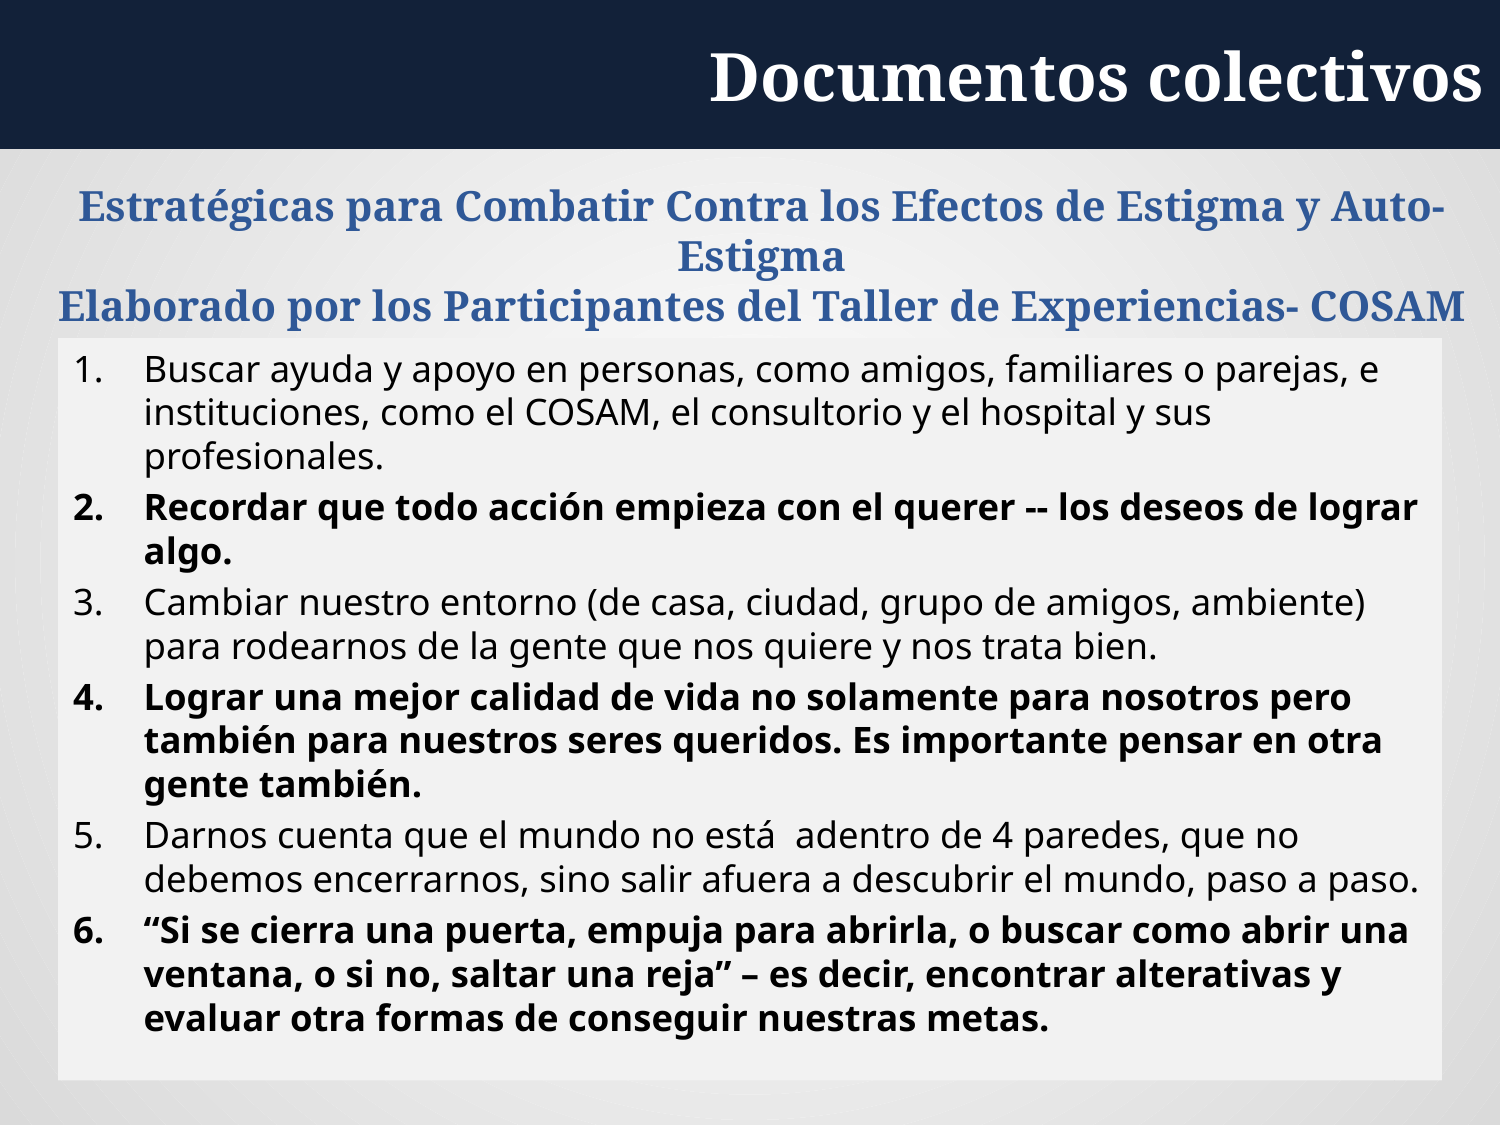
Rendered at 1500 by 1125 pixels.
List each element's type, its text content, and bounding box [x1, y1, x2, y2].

title Estratégicas para Combatir Contra los Efectos de Estigma y Auto-Estigma Elaborado por los Participantes del Taller de Experiencias- COSAM Colina [0, 172, 1500, 322]
list Buscar ayuda y apoyo en personas, como amigos, familiares o parejas, e instituciones, como el COSAM, el consultorio y el hospital y sus profesionales. Recordar que todo acción empieza con el querer -- los deseos de lograr algo. Cambiar nuestro entorno (de casa, ciudad, grupo de amigos, ambiente) para rodearnos de la gente que nos quiere y nos trata bien. Lograr una mejor calidad de vida no solamente para nosotros pero también para nuestros seres queridos. Es importante pensar en otra gente también. Darnos cuenta que el mundo no está adentro de 4 paredes, que no debemos encerrarnos, sino salir afuera a descubrir el mundo, paso a paso. “Si se cierra una puerta, empuja para abrirla, o buscar como abrir una ventana, o si no, saltar una reja” – es decir, encontrar alterativas y evaluar otra formas de conseguir nuestras metas. [58, 338, 1442, 1081]
text_box Documentos colectivos [0, 0, 1500, 149]
